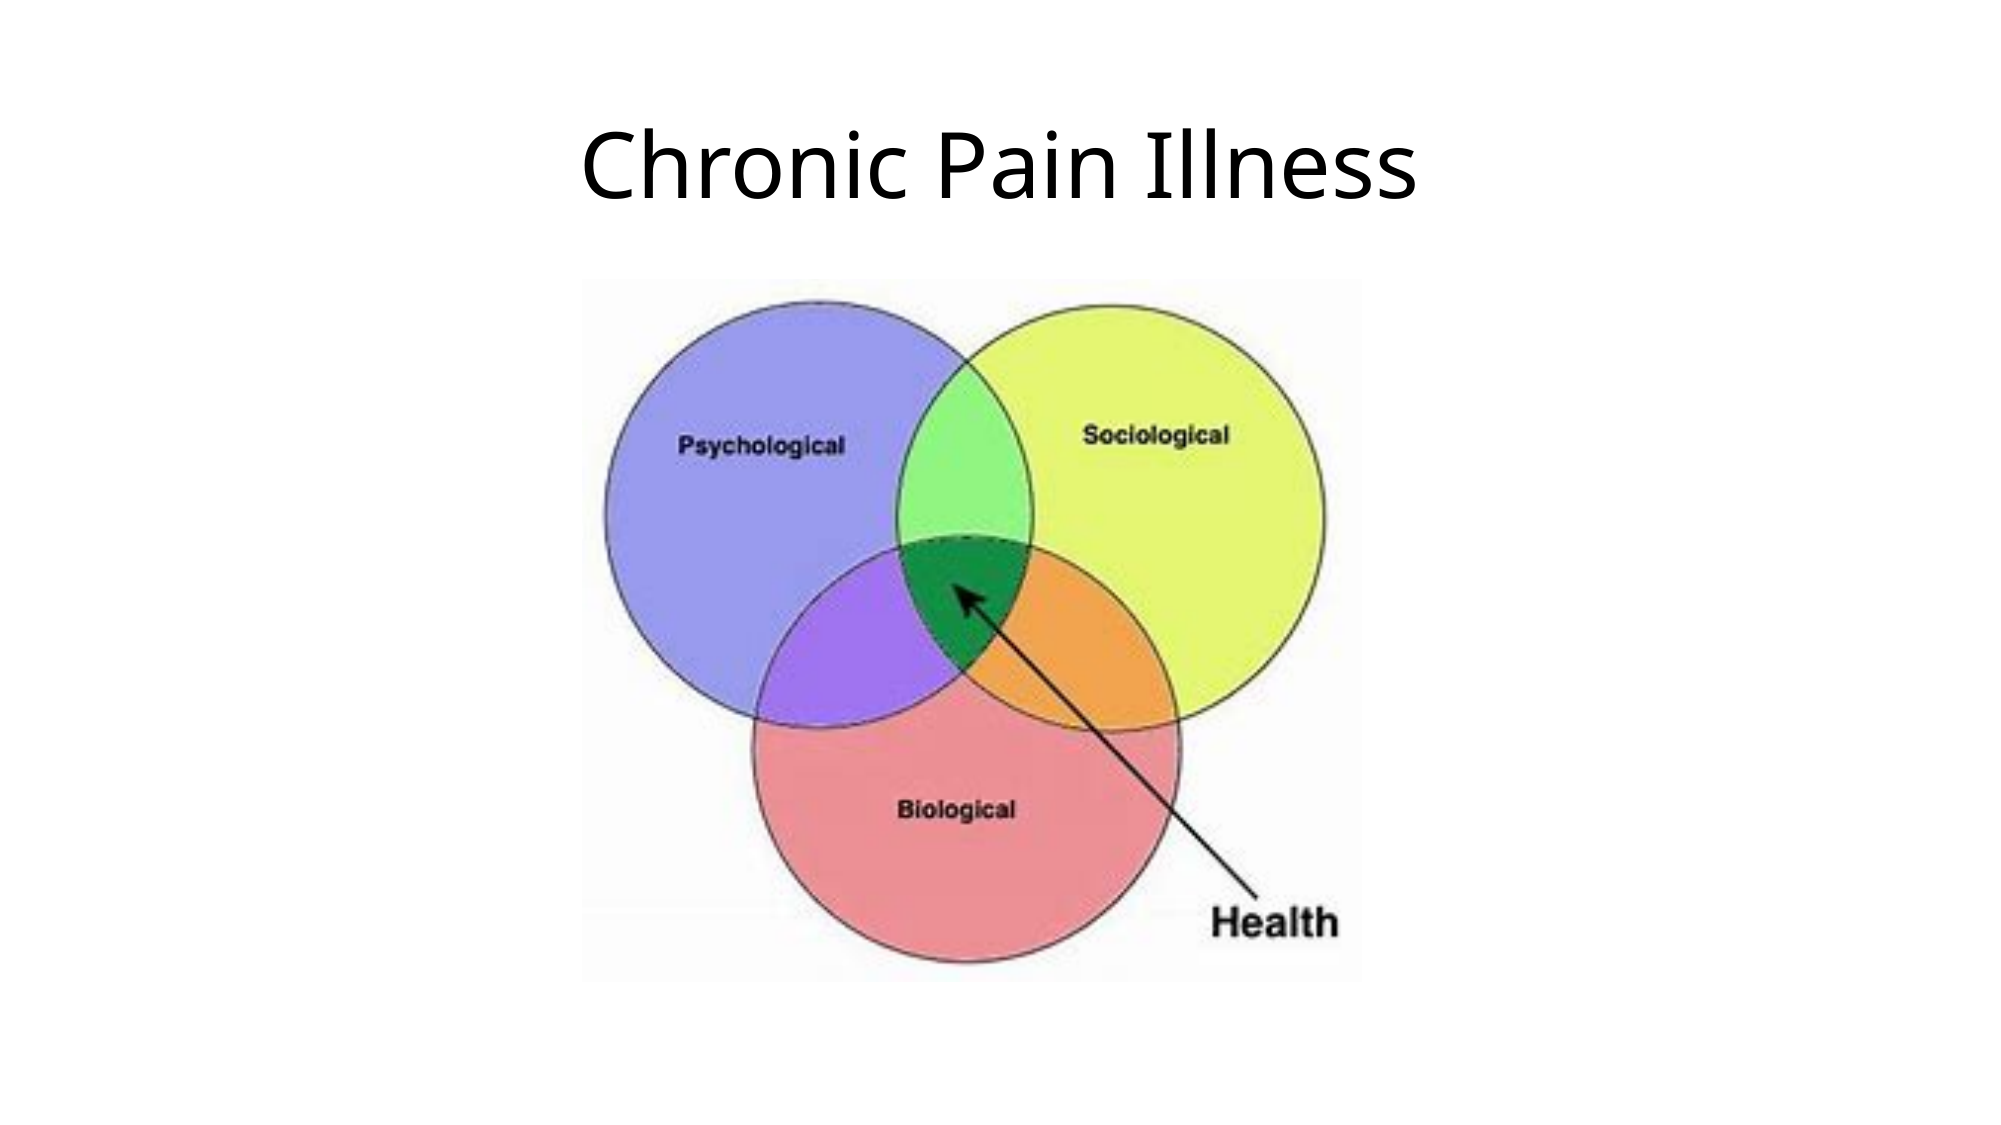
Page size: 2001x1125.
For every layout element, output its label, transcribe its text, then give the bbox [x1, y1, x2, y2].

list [582, 279, 1362, 982]
title Chronic Pain Illness [137, 59, 1863, 278]
